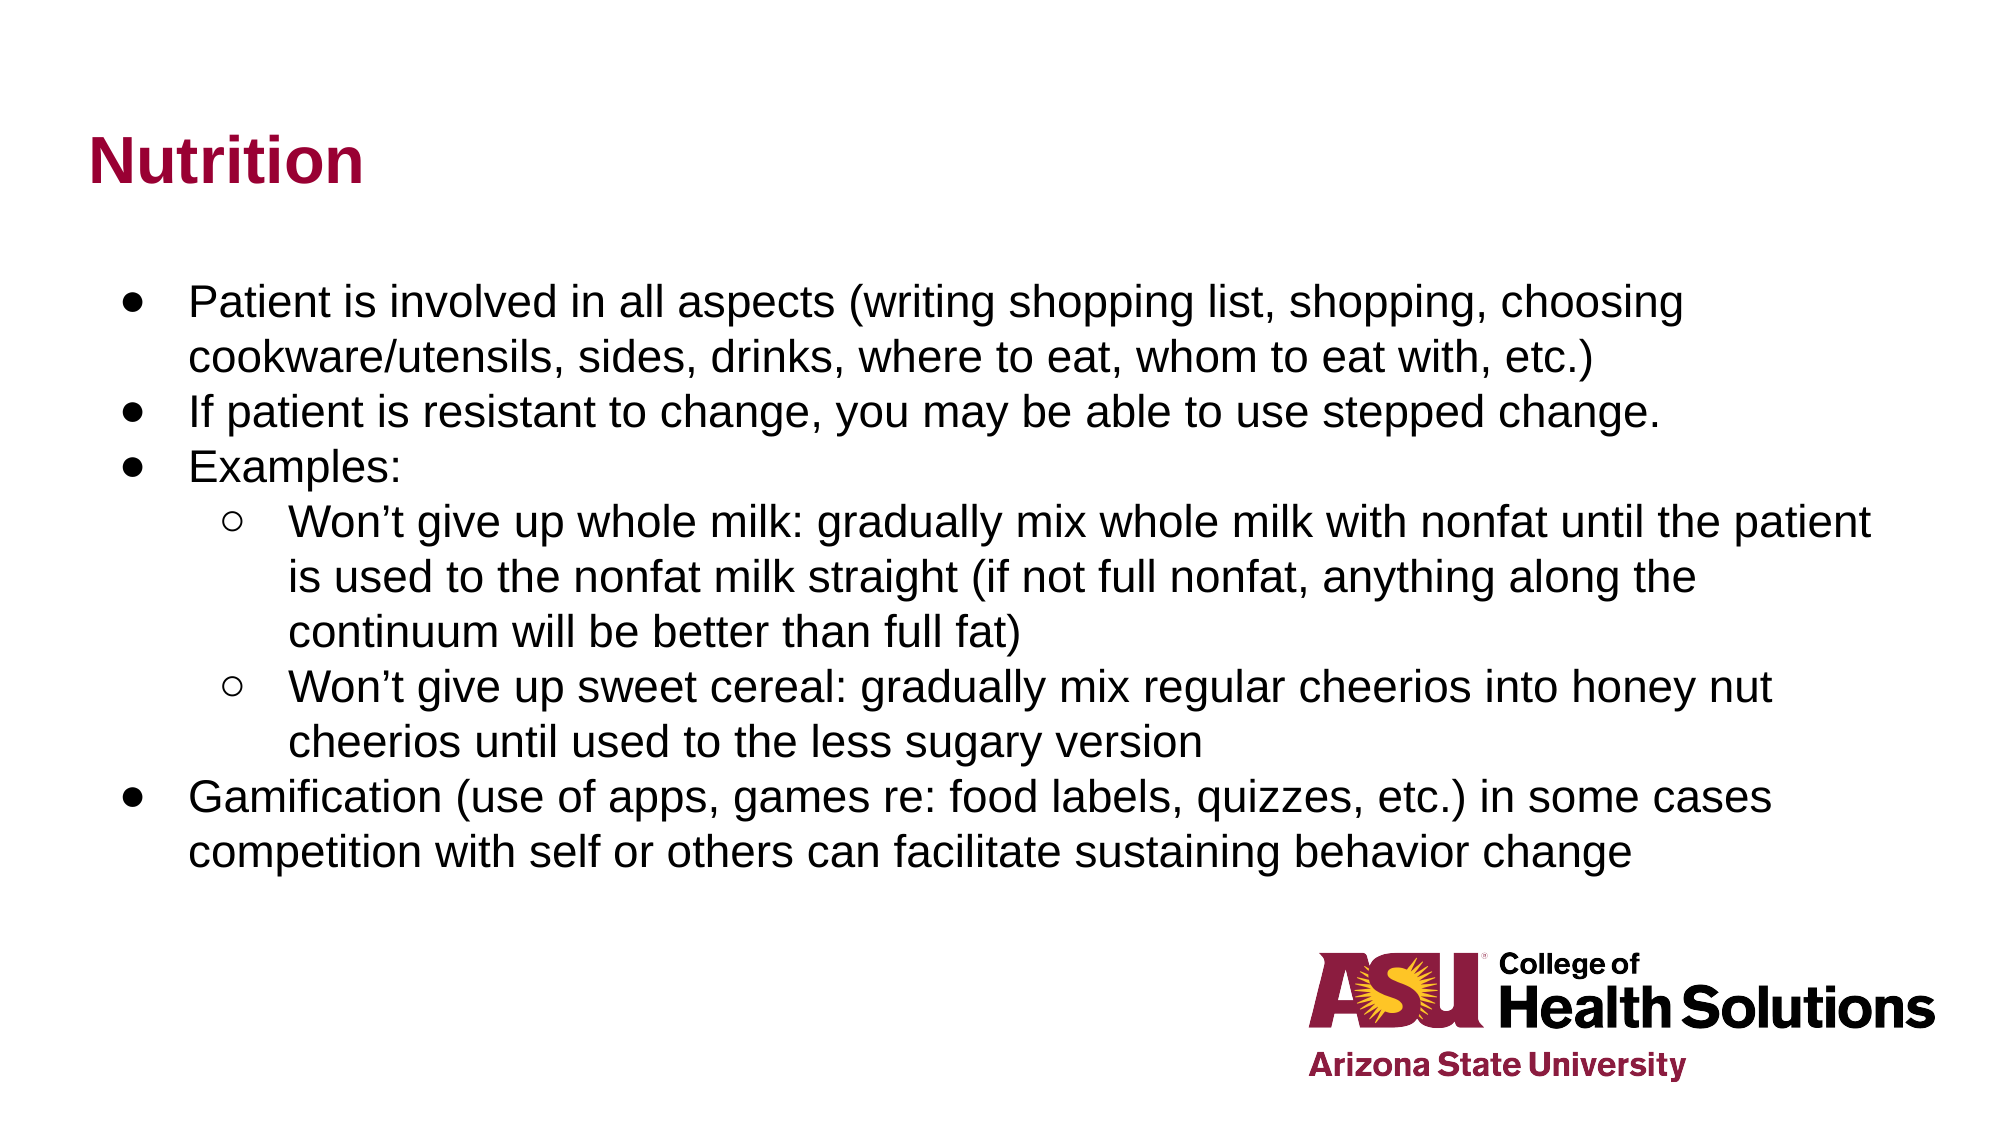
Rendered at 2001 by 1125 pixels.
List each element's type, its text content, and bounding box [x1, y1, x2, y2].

list Patient is involved in all aspects (writing shopping list, shopping, choosing cookware/utensils, sides, drinks, where to eat, whom to eat with, etc.) If patient is resistant to change, you may be able to use stepped change. Examples: Won’t give up whole milk: gradually mix whole milk with nonfat until the patient is used to the nonfat milk straight (if not full nonfat, anything along the continuum will be better than full fat) Won’t give up sweet cereal: gradually mix regular cheerios into honey nut cheerios until used to the less sugary version Gamification (use of apps, games re: food labels, quizzes, etc.) in some cases competition with self or others can facilitate sustaining behavior change [68, 252, 1932, 1000]
picture [1271, 915, 1972, 1114]
title Nutrition [68, 97, 1932, 223]
